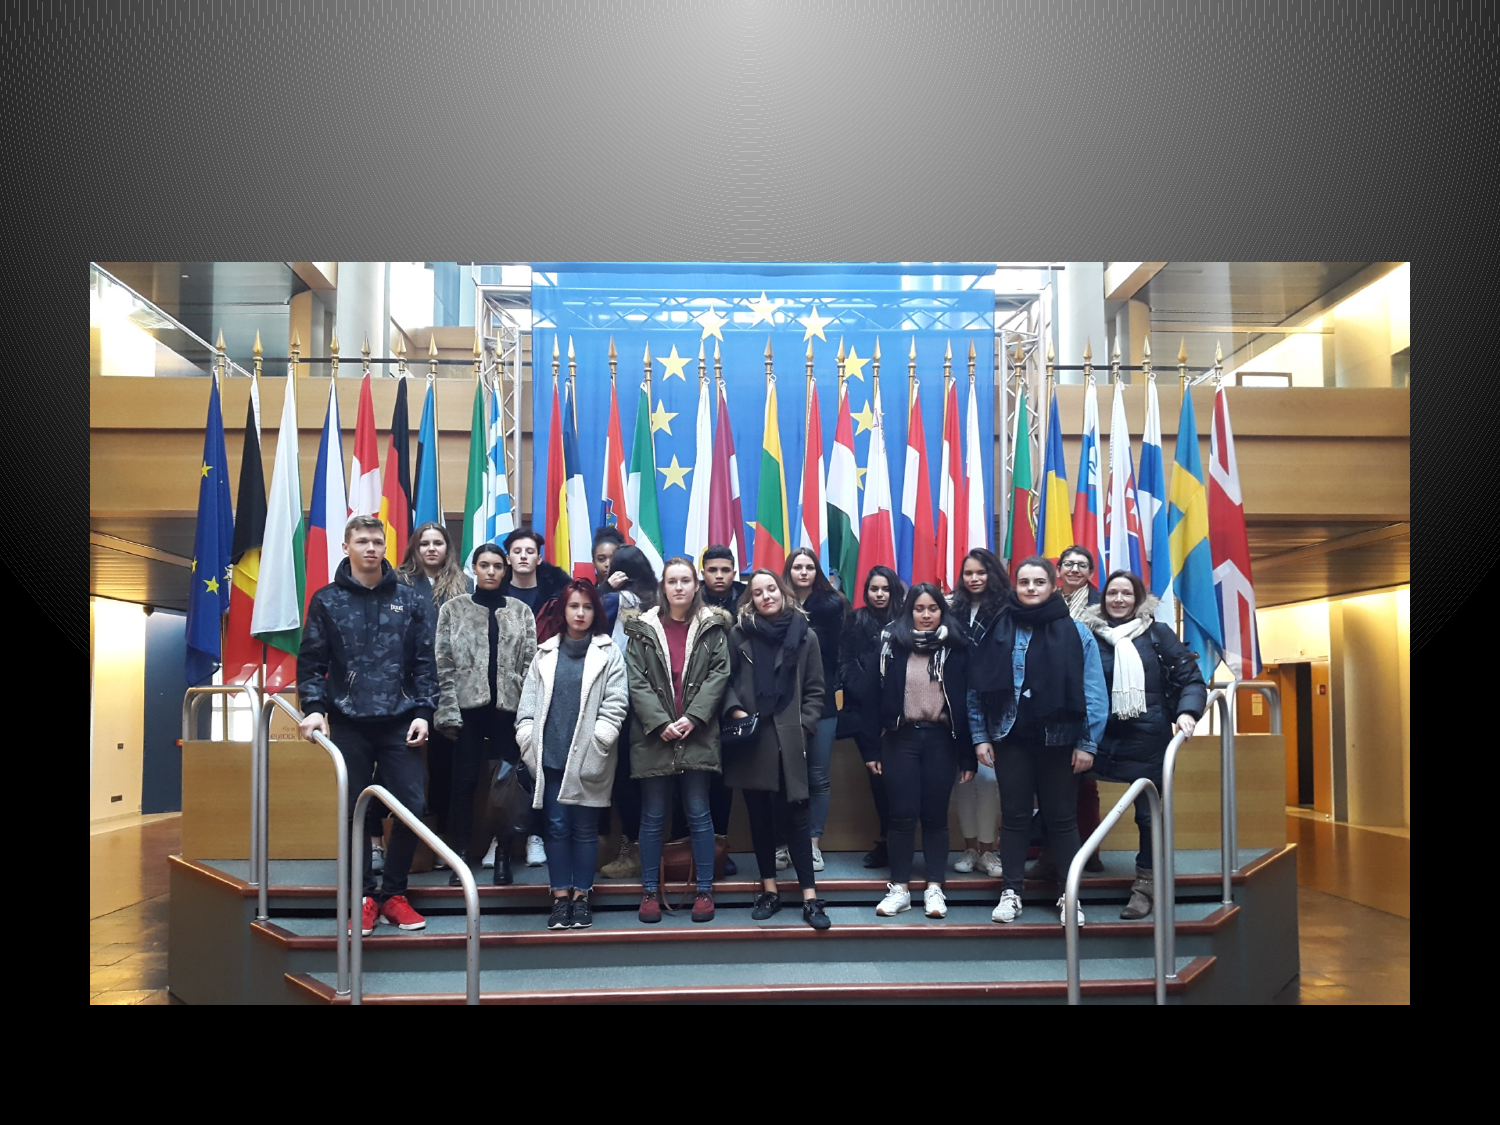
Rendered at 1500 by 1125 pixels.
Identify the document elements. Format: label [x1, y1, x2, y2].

list [89, 262, 1411, 1006]
